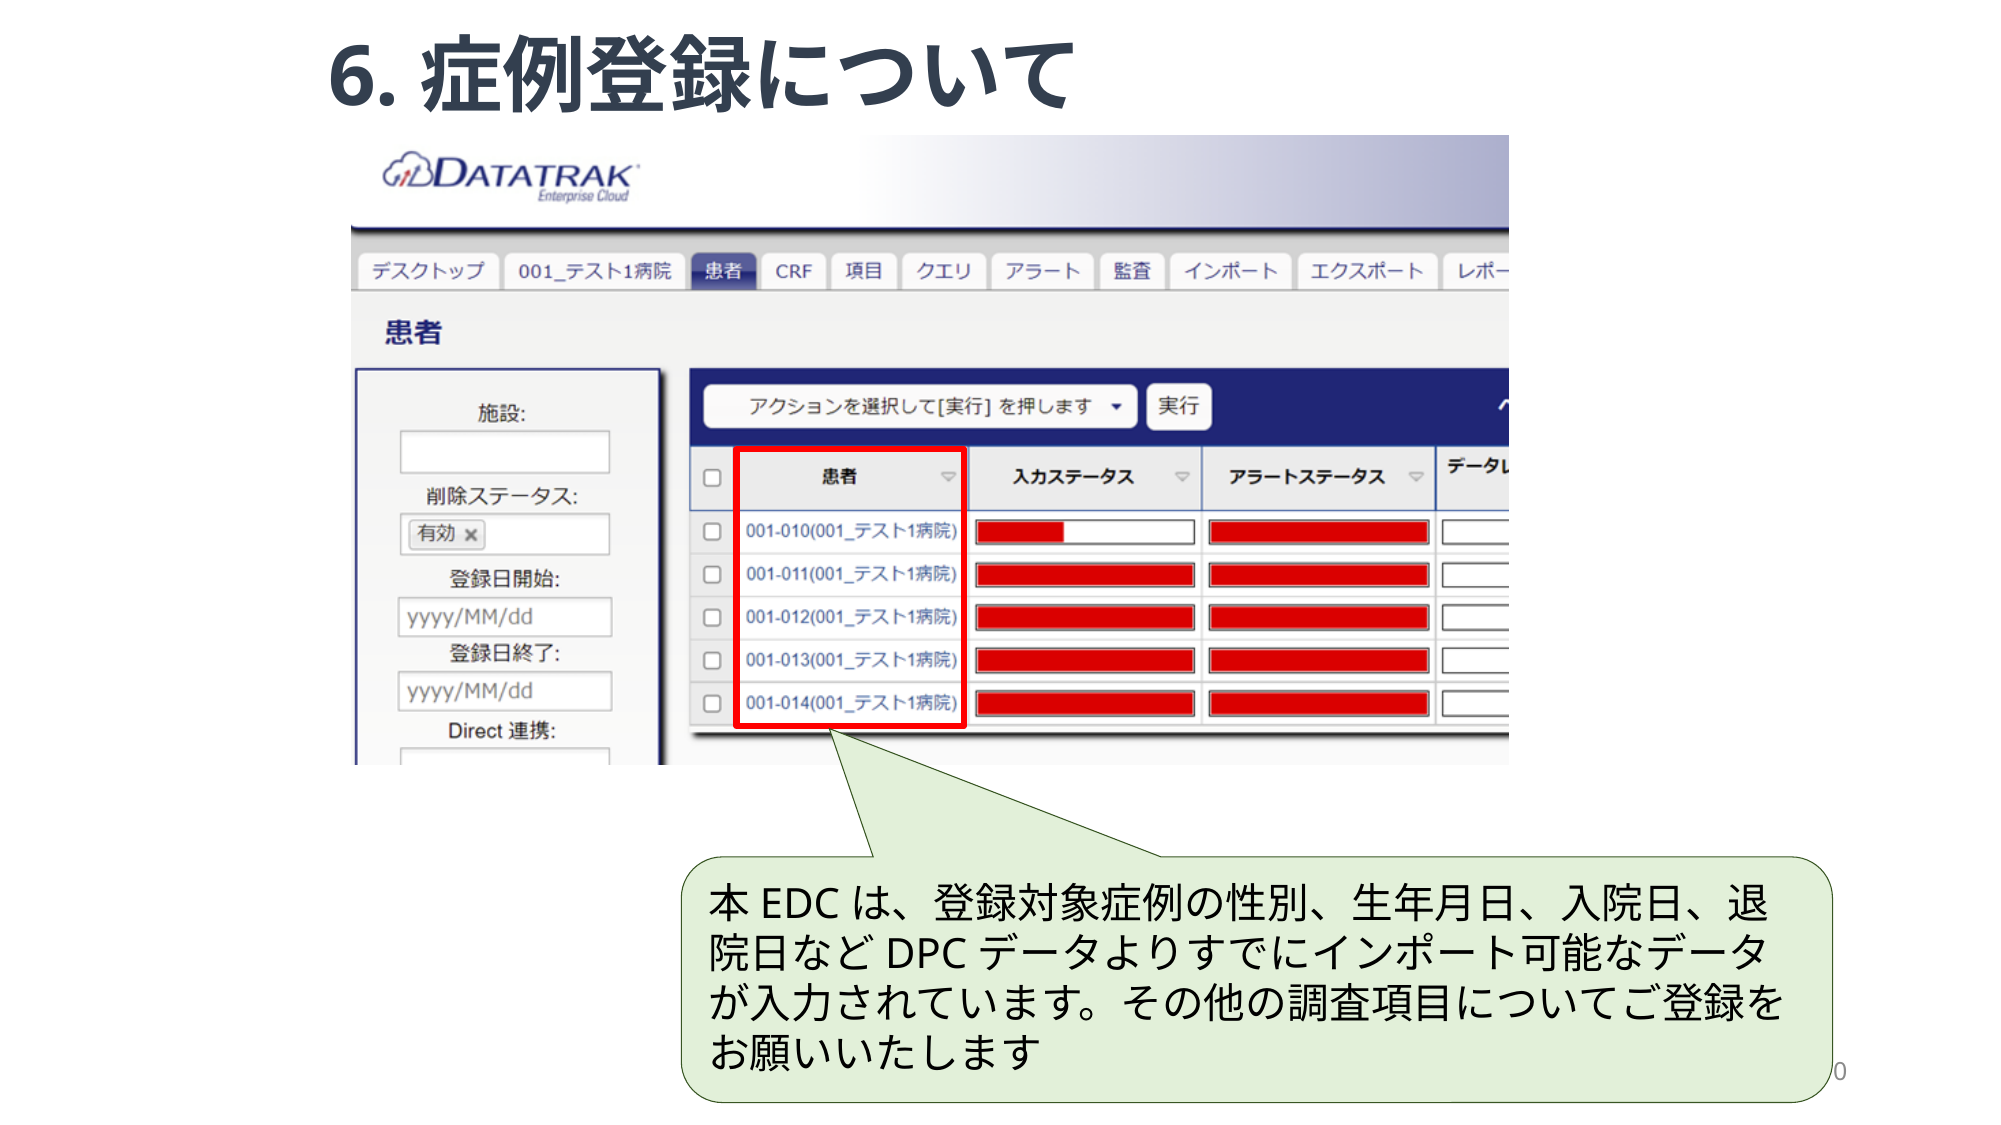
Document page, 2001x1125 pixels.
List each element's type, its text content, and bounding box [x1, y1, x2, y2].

picture [351, 135, 1509, 765]
slide_number 10 [1801, 1042, 1863, 1103]
text_box 本EDCは、登録対象症例の性別、生年月日、入院日、退院日などDPCデータよりすでにインポート可能なデータが入力されています。その他の調査項目についてご登録をお願いいたします [680, 765, 1834, 1104]
title 6.症例登録について [313, 0, 1664, 157]
